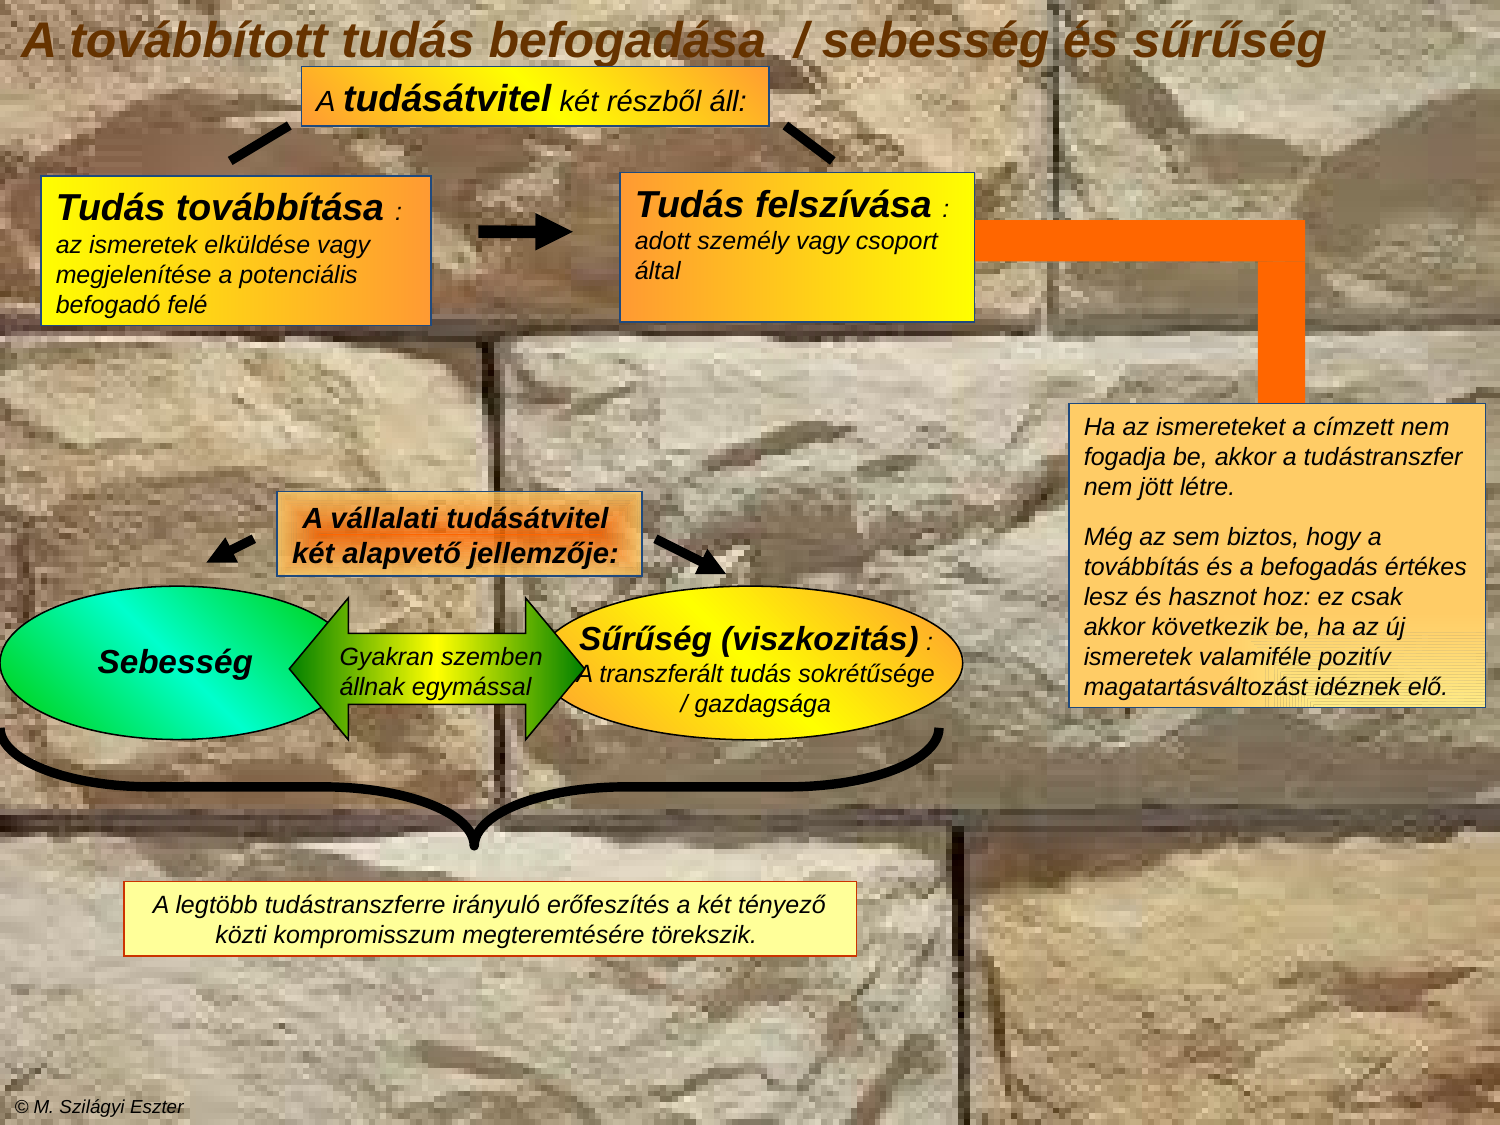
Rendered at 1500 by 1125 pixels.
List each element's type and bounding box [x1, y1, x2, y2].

text_box [289, 597, 585, 741]
picture [0, 0, 1500, 1125]
text_box [0, 585, 355, 740]
text_box [537, 585, 963, 740]
